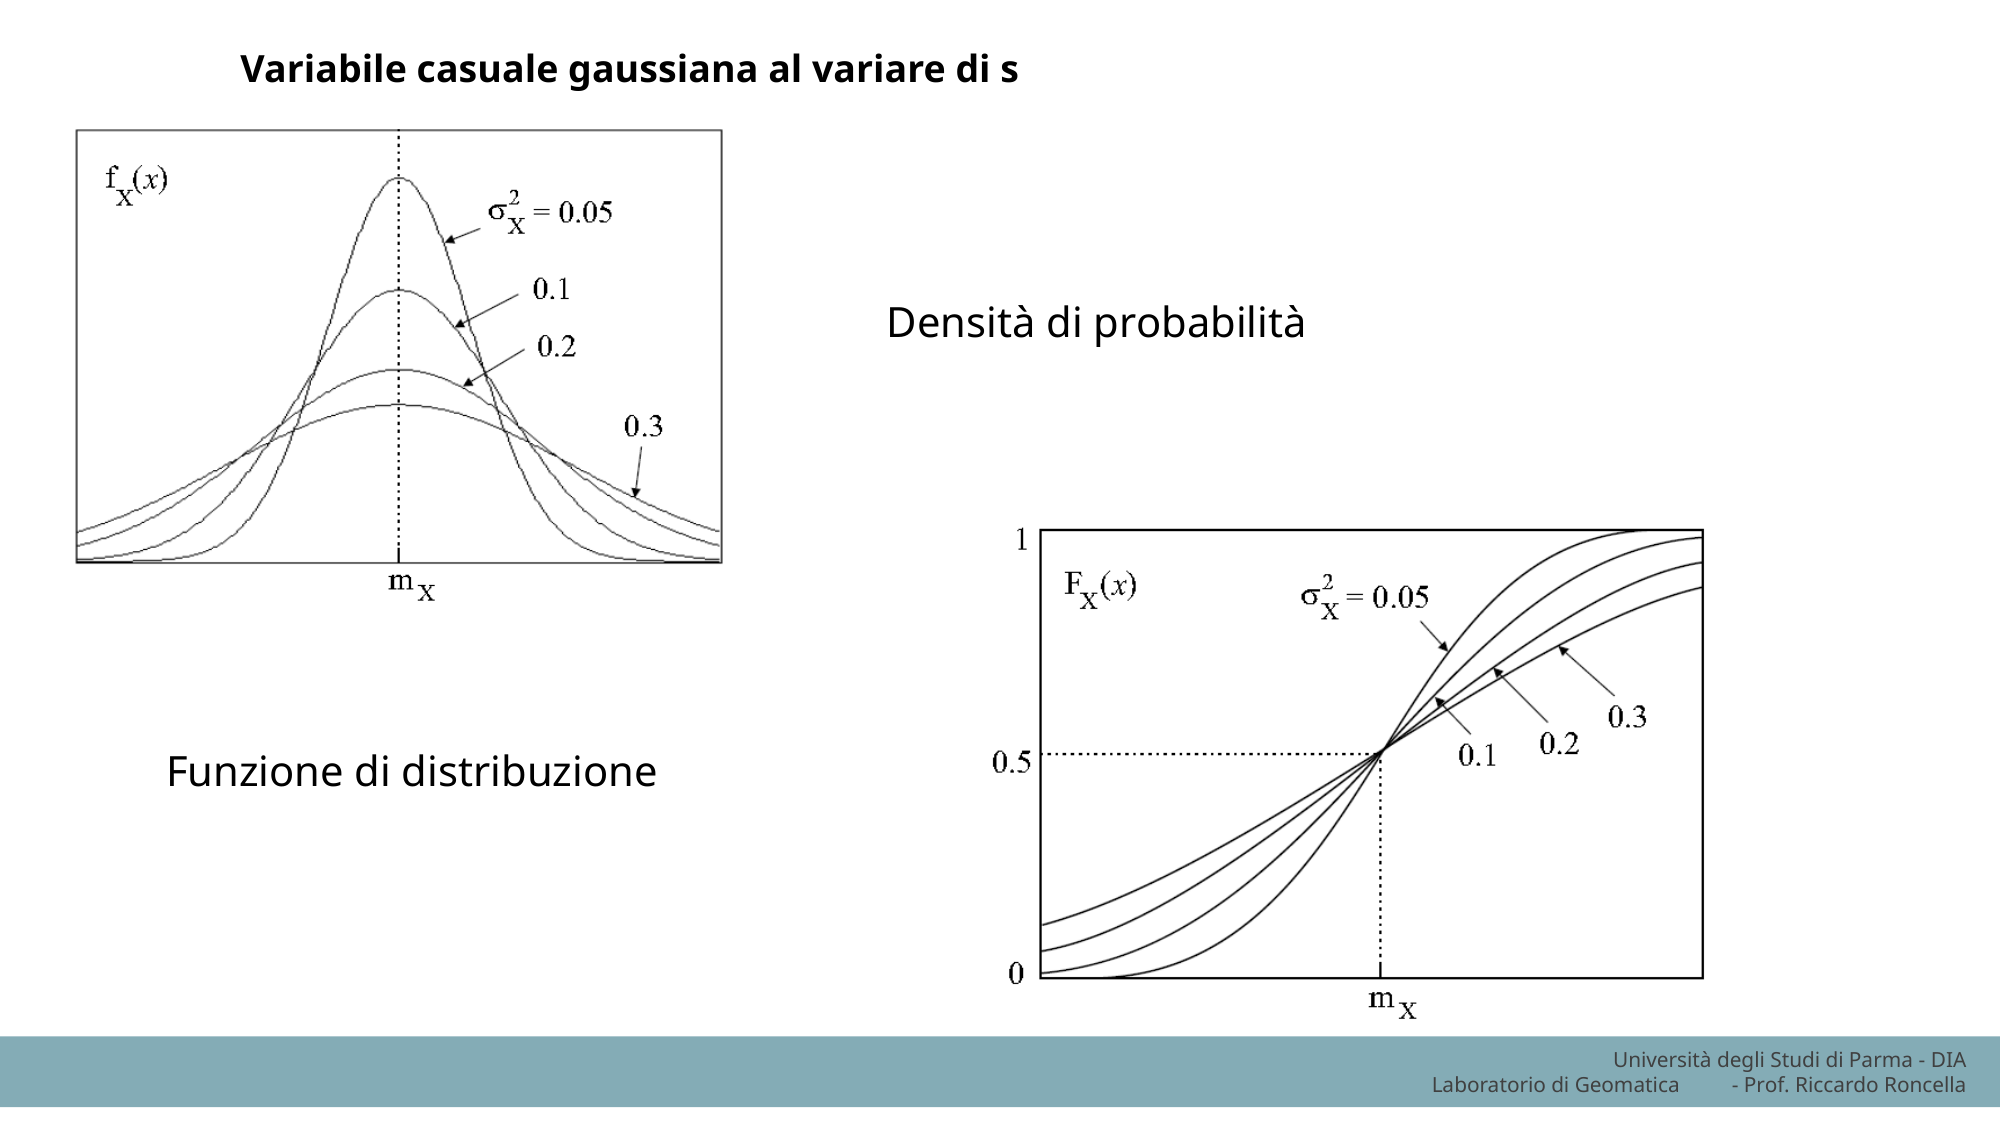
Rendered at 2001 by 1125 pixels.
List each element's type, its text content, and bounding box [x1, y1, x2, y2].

picture [52, 110, 750, 621]
picture [978, 508, 1740, 1034]
text_box Variabile casuale gaussiana al variare di s [225, 37, 1035, 98]
text_box Densità di probabilità [872, 288, 1322, 354]
text_box Funzione di distribuzione [151, 737, 673, 803]
